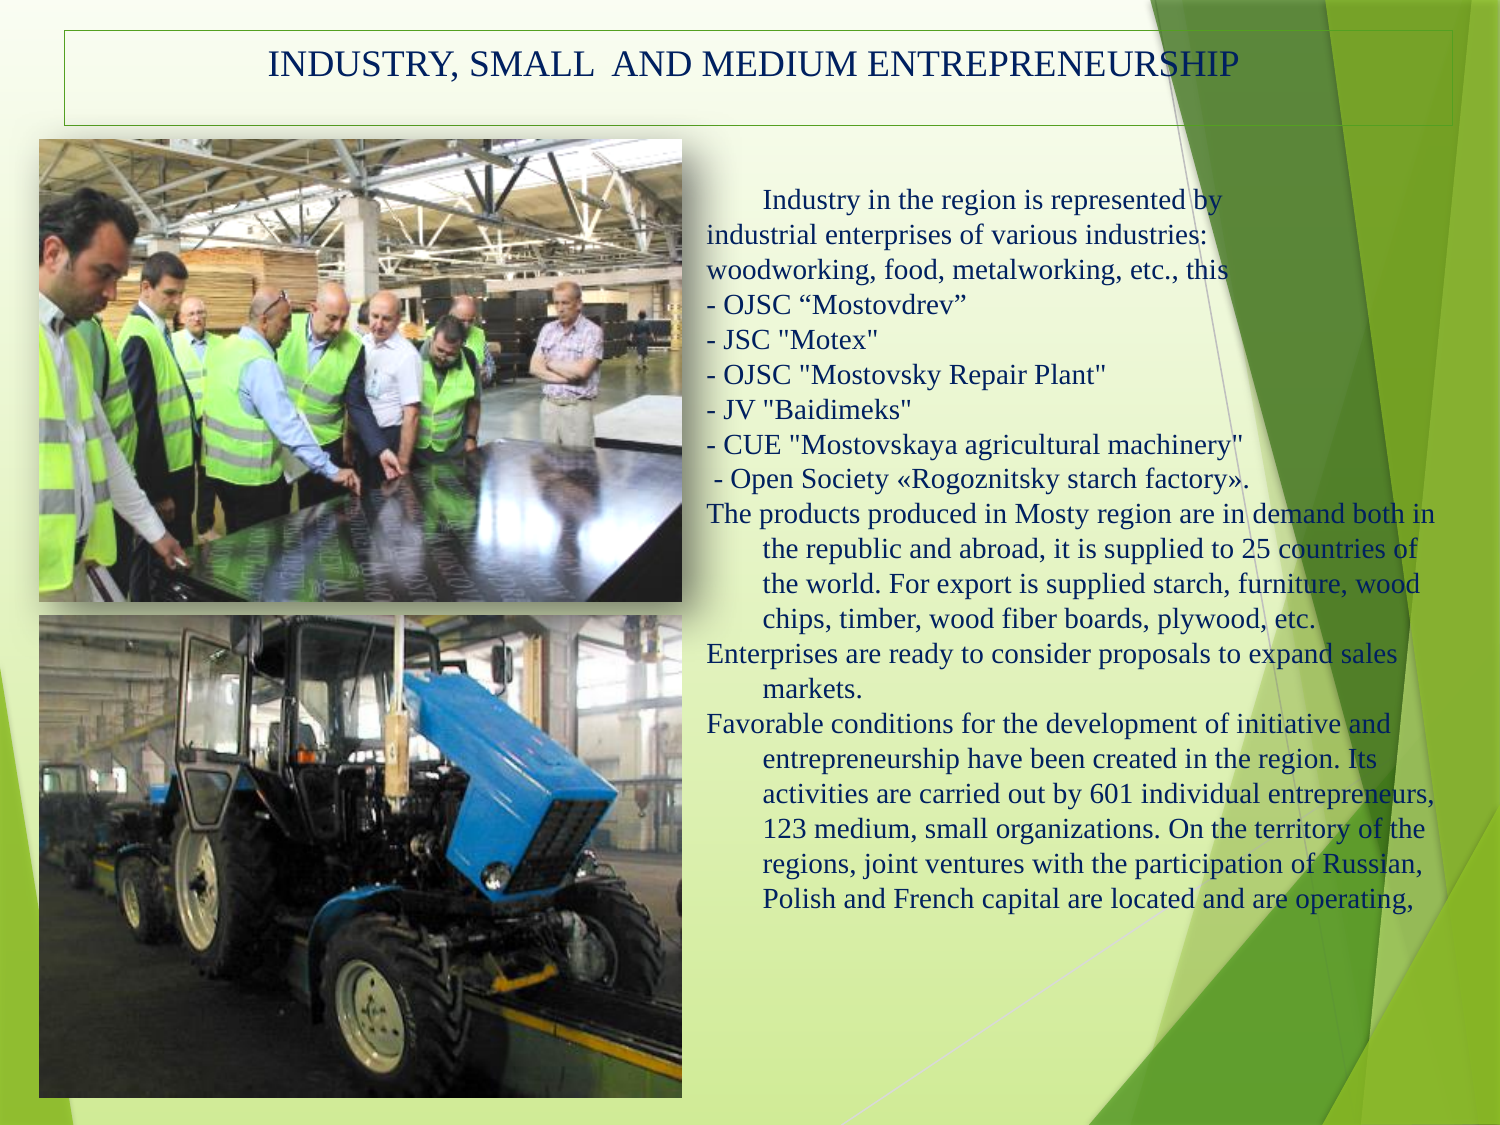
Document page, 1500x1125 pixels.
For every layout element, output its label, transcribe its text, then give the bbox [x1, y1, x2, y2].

table_cell 43 км. [684, 826, 688, 905]
picture [38, 614, 682, 1098]
picture [38, 138, 682, 602]
title INDUSTRY, SMALL AND MEDIUM ENTREPRENEURSHIP [64, 30, 1453, 126]
table_cell Мостовский [691, 172, 722, 634]
list Industry in the region is represented by industrial enterprises of various industries: woodworking, food, metalworking, etc., this - OJSC “Mostovdrev” - JSC "Motex" - OJSC "Mostovsky Repair Plant" - JV "Baidimeks" - CUE "Mostovskaya agricultural machinery" - Open Society «Rogoznitsky starch factory». The products produced in Mosty region are in demand both in the republic and abroad, it is supplied to 25 countries of the world. For export is supplied starch, furniture, wood chips, timber, wood fiber boards, plywood, etc. Enterprises are ready to consider proposals to expand sales markets. Favorable conditions for the development of initiative and entrepreneurship have been created in the region. Its activities are carried out by 601 individual entrepreneurs, 123 medium, small organizations. On the territory of the regions, joint ventures with the participation of Russian, Polish and French capital are located and are operating, [691, 172, 1453, 1059]
